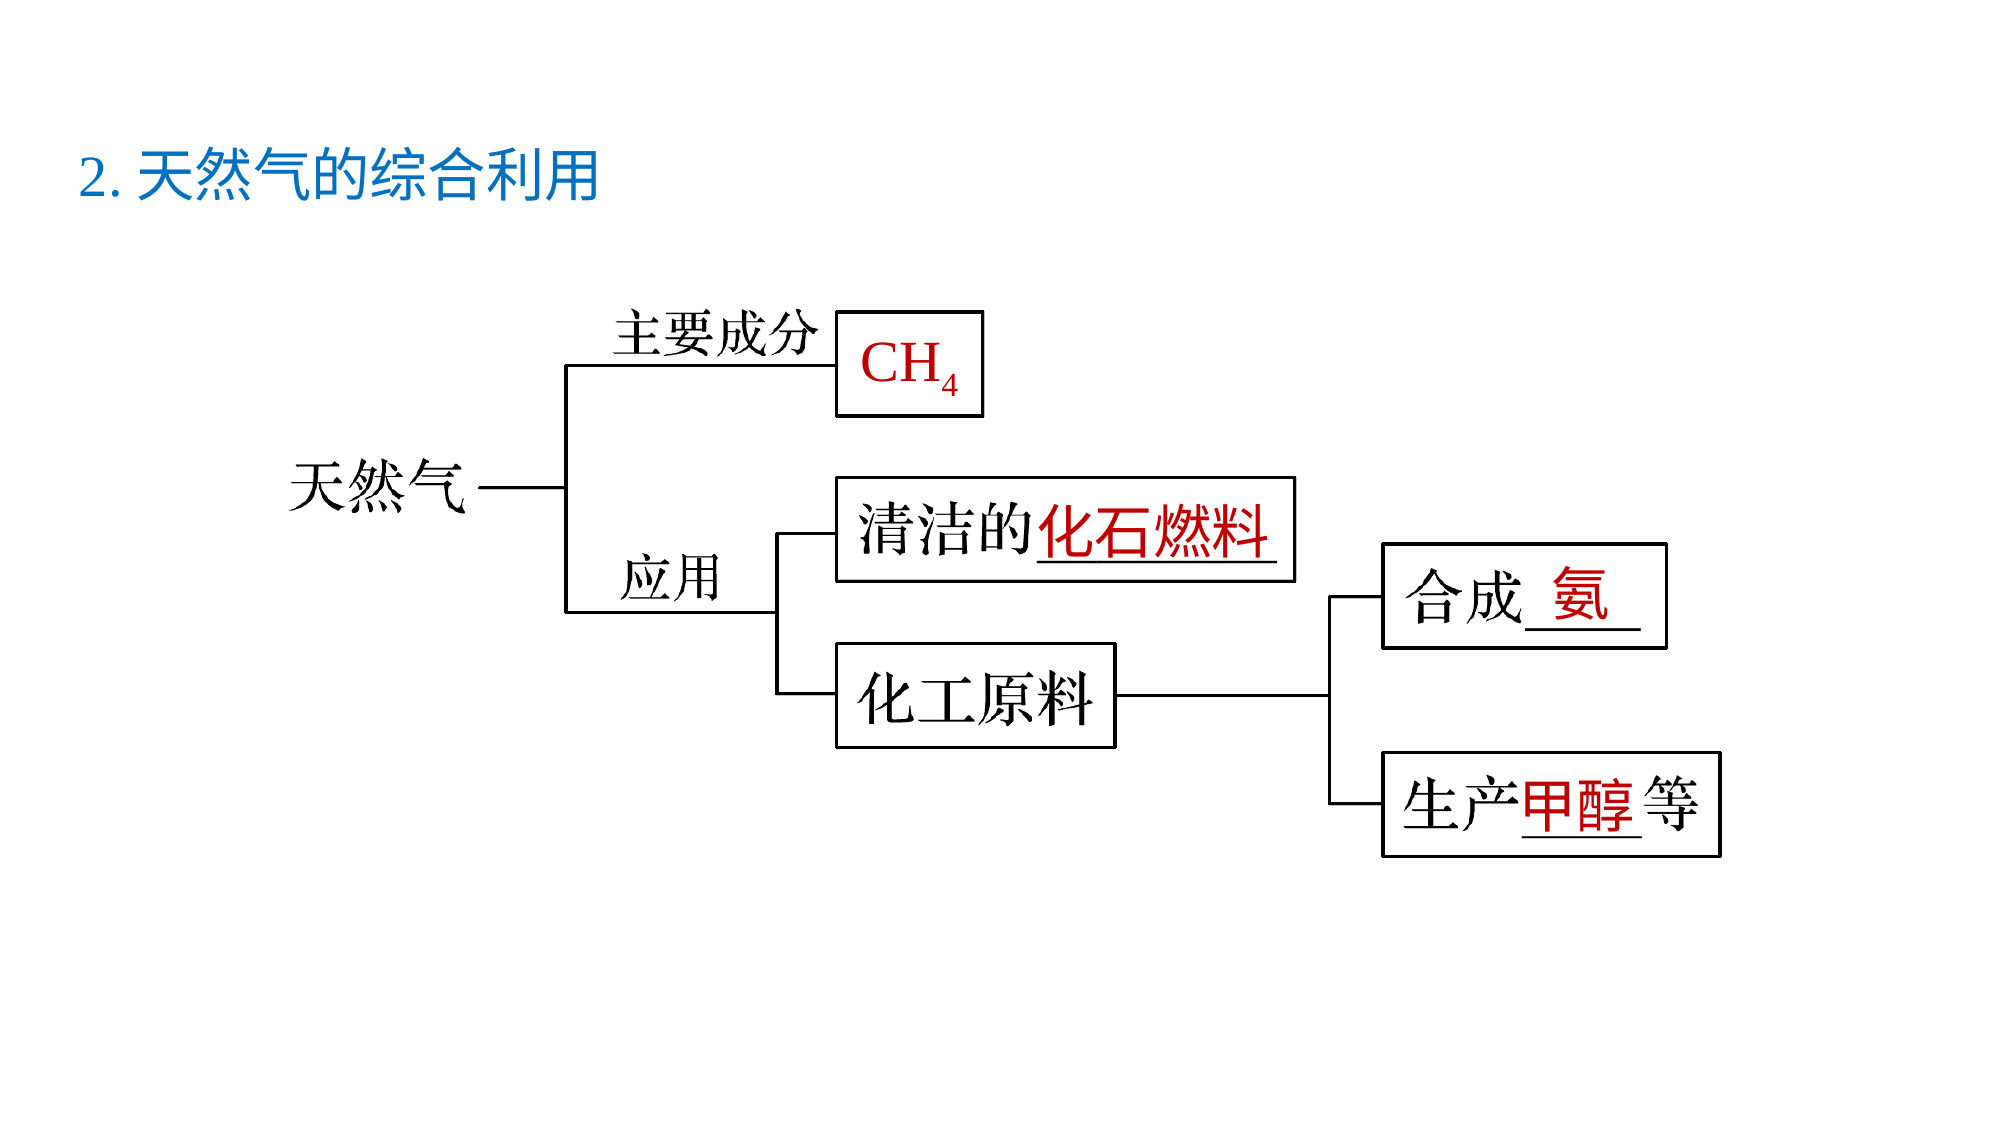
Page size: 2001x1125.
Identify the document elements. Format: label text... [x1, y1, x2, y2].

picture [270, 289, 1730, 870]
text_box 2.天然气的综合利用 [64, 96, 1936, 216]
